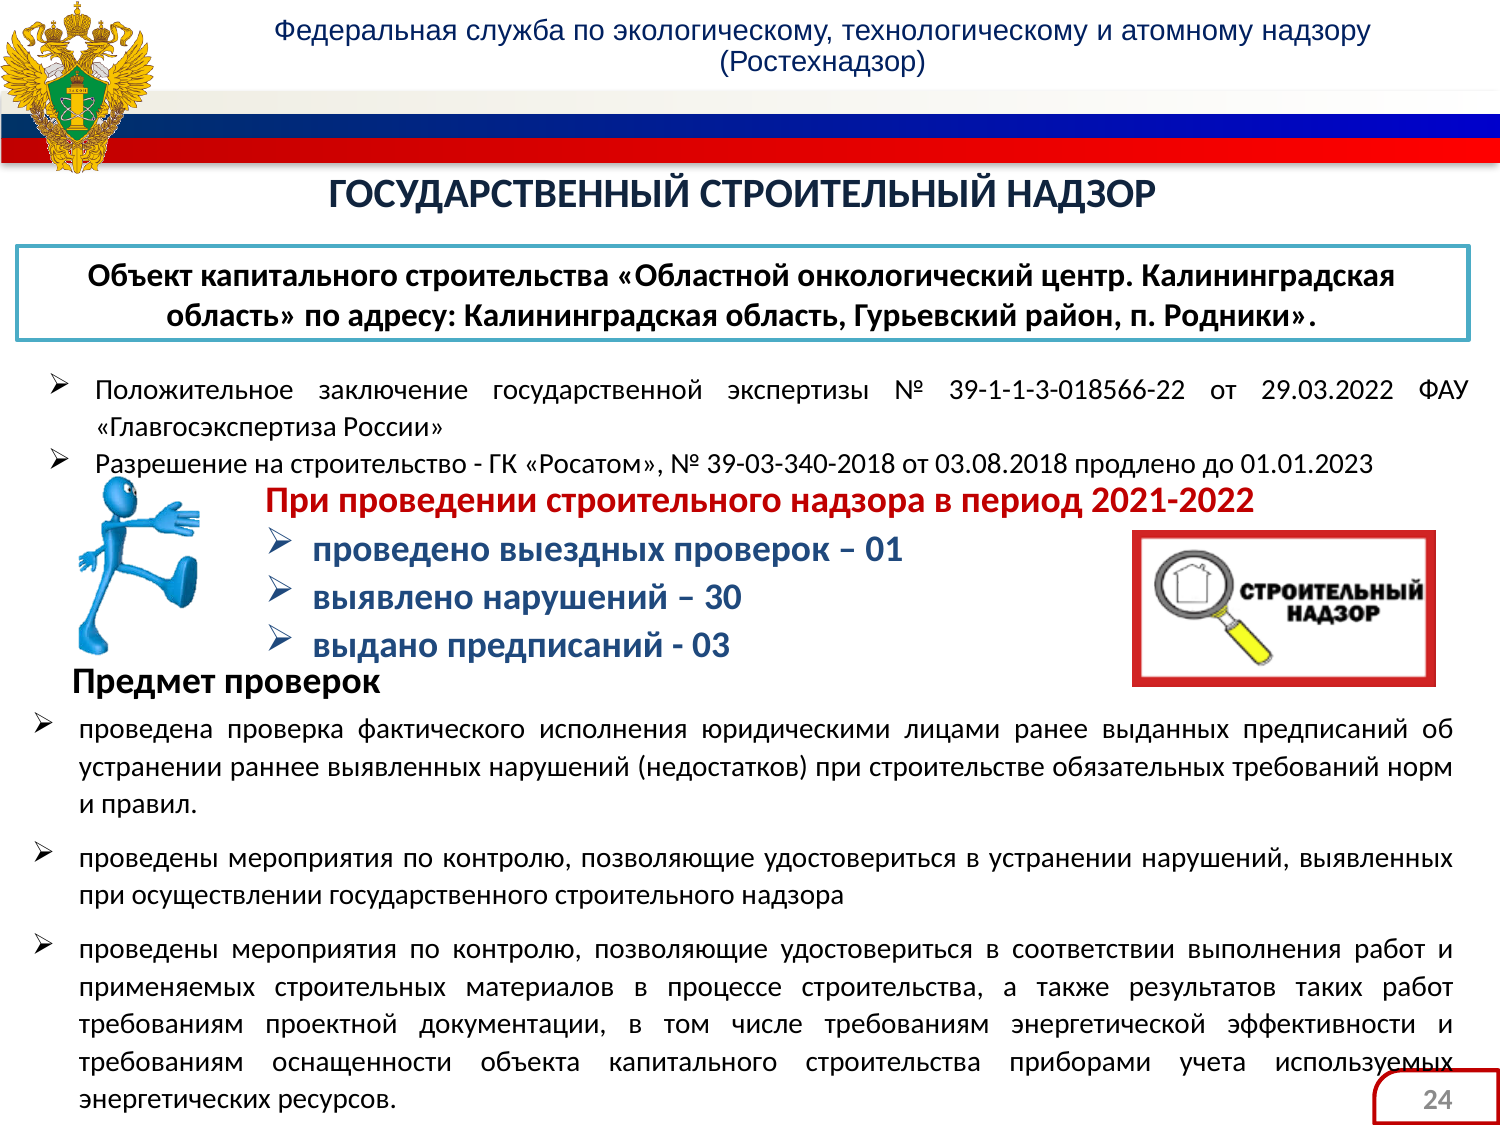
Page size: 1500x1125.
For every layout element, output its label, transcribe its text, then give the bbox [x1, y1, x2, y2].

text_box Предмет проверок [57, 648, 396, 709]
picture [0, 1, 154, 162]
picture [64, 467, 215, 659]
picture [1131, 529, 1436, 688]
text_box Положительное заключение государственной экспертизы № 39-1-1-3-018566-22 от 29.03.2022 ФАУ «Главгосэкспертиза России» Разрешение на строительство - ГК «Росатом», № 39-03-340-2018 от 03.08.2018 продлено до 01.01.2023 [33, 360, 1486, 487]
slide_number 24 [1376, 1070, 1500, 1125]
text_box Объект капитального строительства «Областной онкологический центр. Калининградская область» по адресу: Калининградская область, Гурьевский район, п. Родники». [15, 244, 1471, 342]
title ГОСУДАРСТВЕННЫЙ СТРОИТЕЛЬНЫЙ НАДЗОР [0, 162, 1486, 220]
text_box проведена проверка фактического исполнения юридическими лицами ранее выданных предписаний об устранении раннее выявленных нарушений (недостатков) при строительстве обязательных требований норм и правил. проведены мероприятия по контролю, позволяющие удостовериться в устранении нарушений, выявленных при осуществлении государственного строительного надзора проведены мероприятия по контролю, позволяющие удостовериться в соответствии выполнения работ и применяемых строительных материалов в процессе строительства, а также результатов таких работ требованиям проектной документации, в том числе требованиям энергетической эффективности и требованиям оснащенности объекта капитального строительства приборами учета используемых энергетических ресурсов. [17, 699, 1470, 1122]
text_box При проведении строительного надзора в период 2021-2022 проведено выездных проверок – 01 выявлено нарушений – 30 выдано предписаний - 03 [250, 468, 1279, 673]
